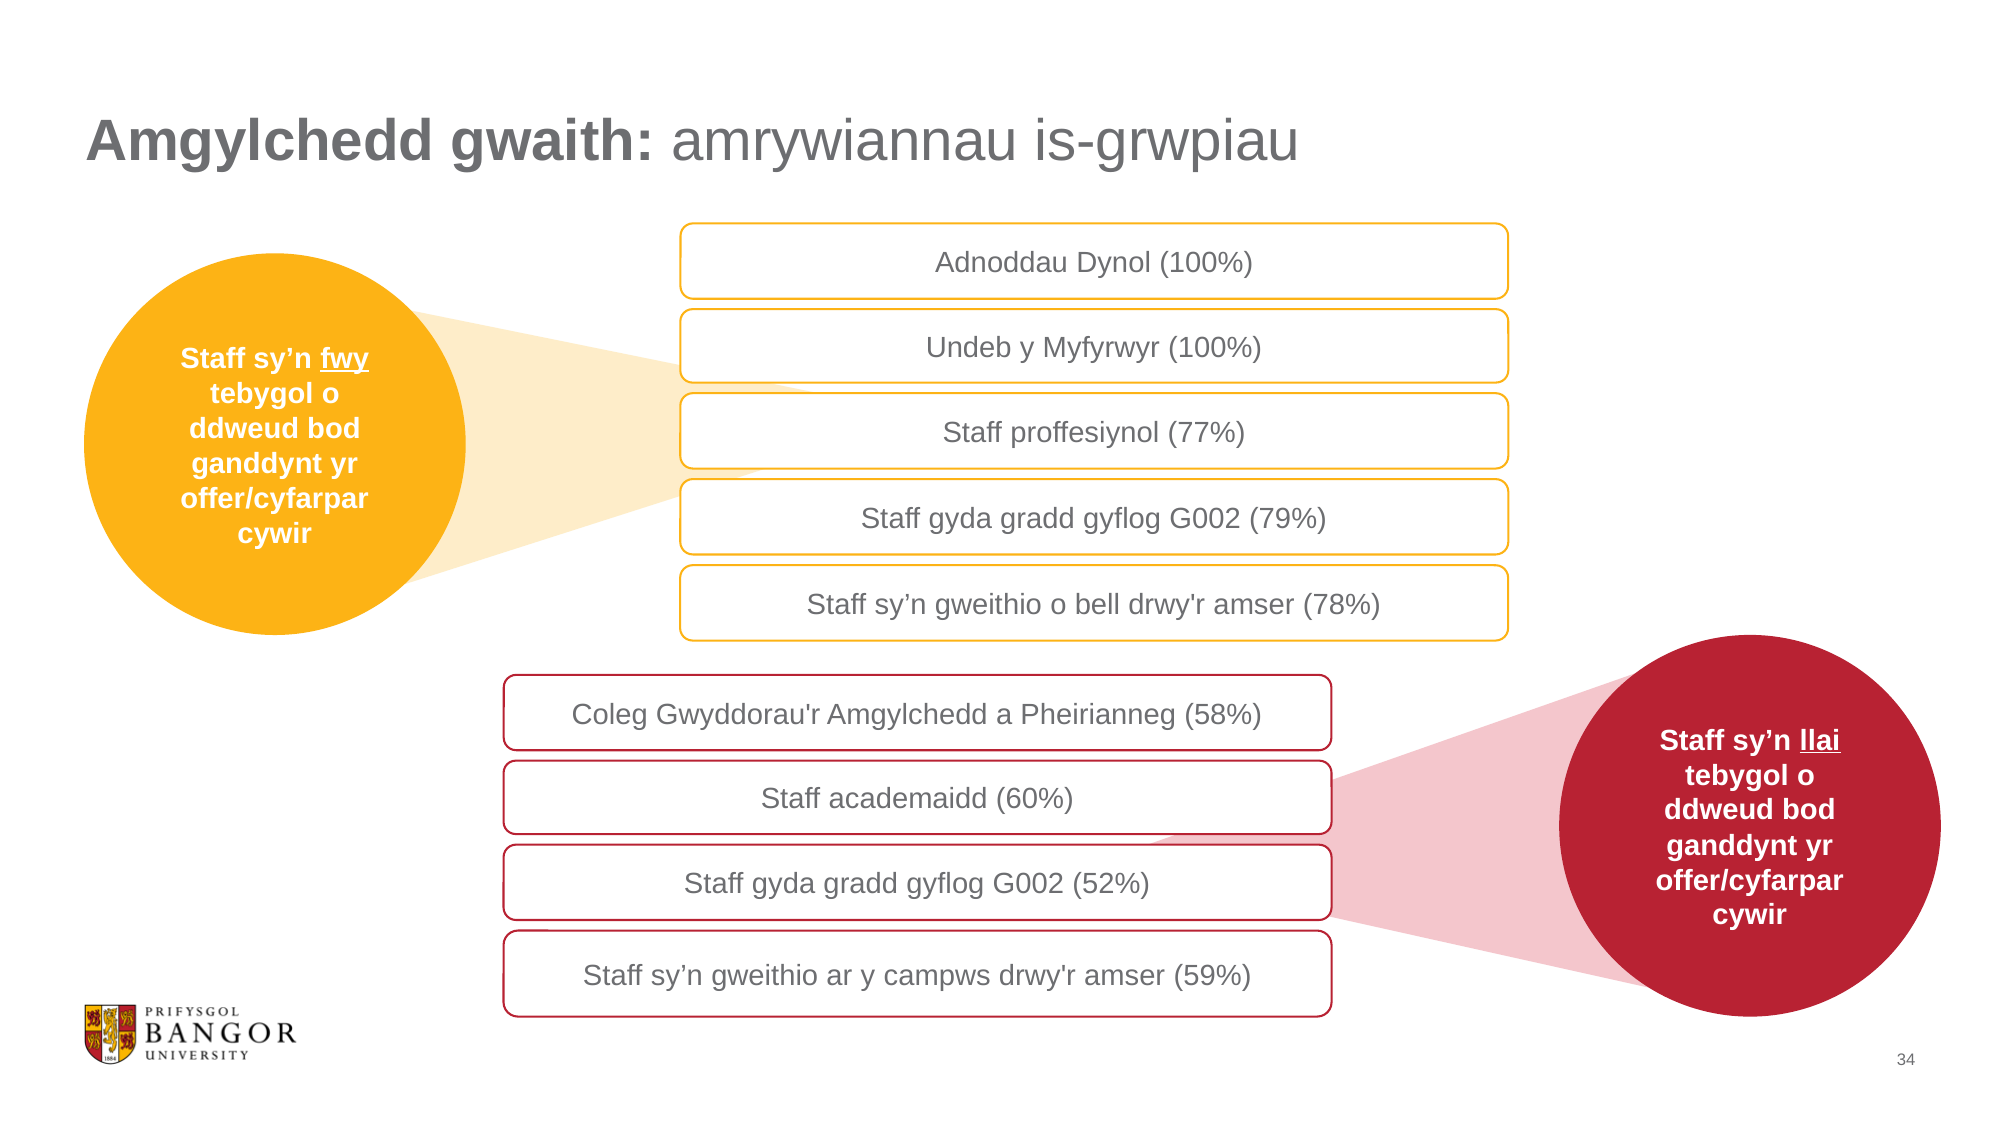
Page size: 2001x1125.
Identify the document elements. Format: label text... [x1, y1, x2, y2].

text_box [407, 309, 813, 585]
text_box [1149, 673, 1647, 989]
picture [84, 1004, 297, 1065]
text_box Adnoddau Dynol (100%) [679, 222, 1510, 300]
text_box Undeb y Myfyrwyr (100%) [679, 308, 1510, 384]
title Amgylchedd gwaith: amrywiannau is-grwpiau [85, 102, 1750, 173]
text_box Staff sy’n gweithio o bell drwy'r amser (78%) [679, 564, 1510, 642]
text_box Staff sy’n llai tebygol o ddweud bod ganddynt yr offer/cyfarpar cywir [1558, 633, 1942, 1018]
text_box Coleg Gwyddorau'r Amgylchedd a Pheirianneg (58%) [502, 673, 1333, 752]
text_box Staff sy’n gweithio ar y campws drwy'r amser (59%) [502, 929, 1333, 1018]
text_box Staff proffesiynol (77%) [679, 392, 1510, 470]
text_box Staff gyda gradd gyflog G002 (79%) [679, 478, 1510, 556]
text_box Staff gyda gradd gyflog G002 (52%) [502, 843, 1333, 922]
text_box Staff academaidd (60%) [502, 759, 1333, 836]
text_box Staff sy’n fwy tebygol o ddweud bod ganddynt yr offer/cyfarpar cywir [83, 252, 467, 637]
